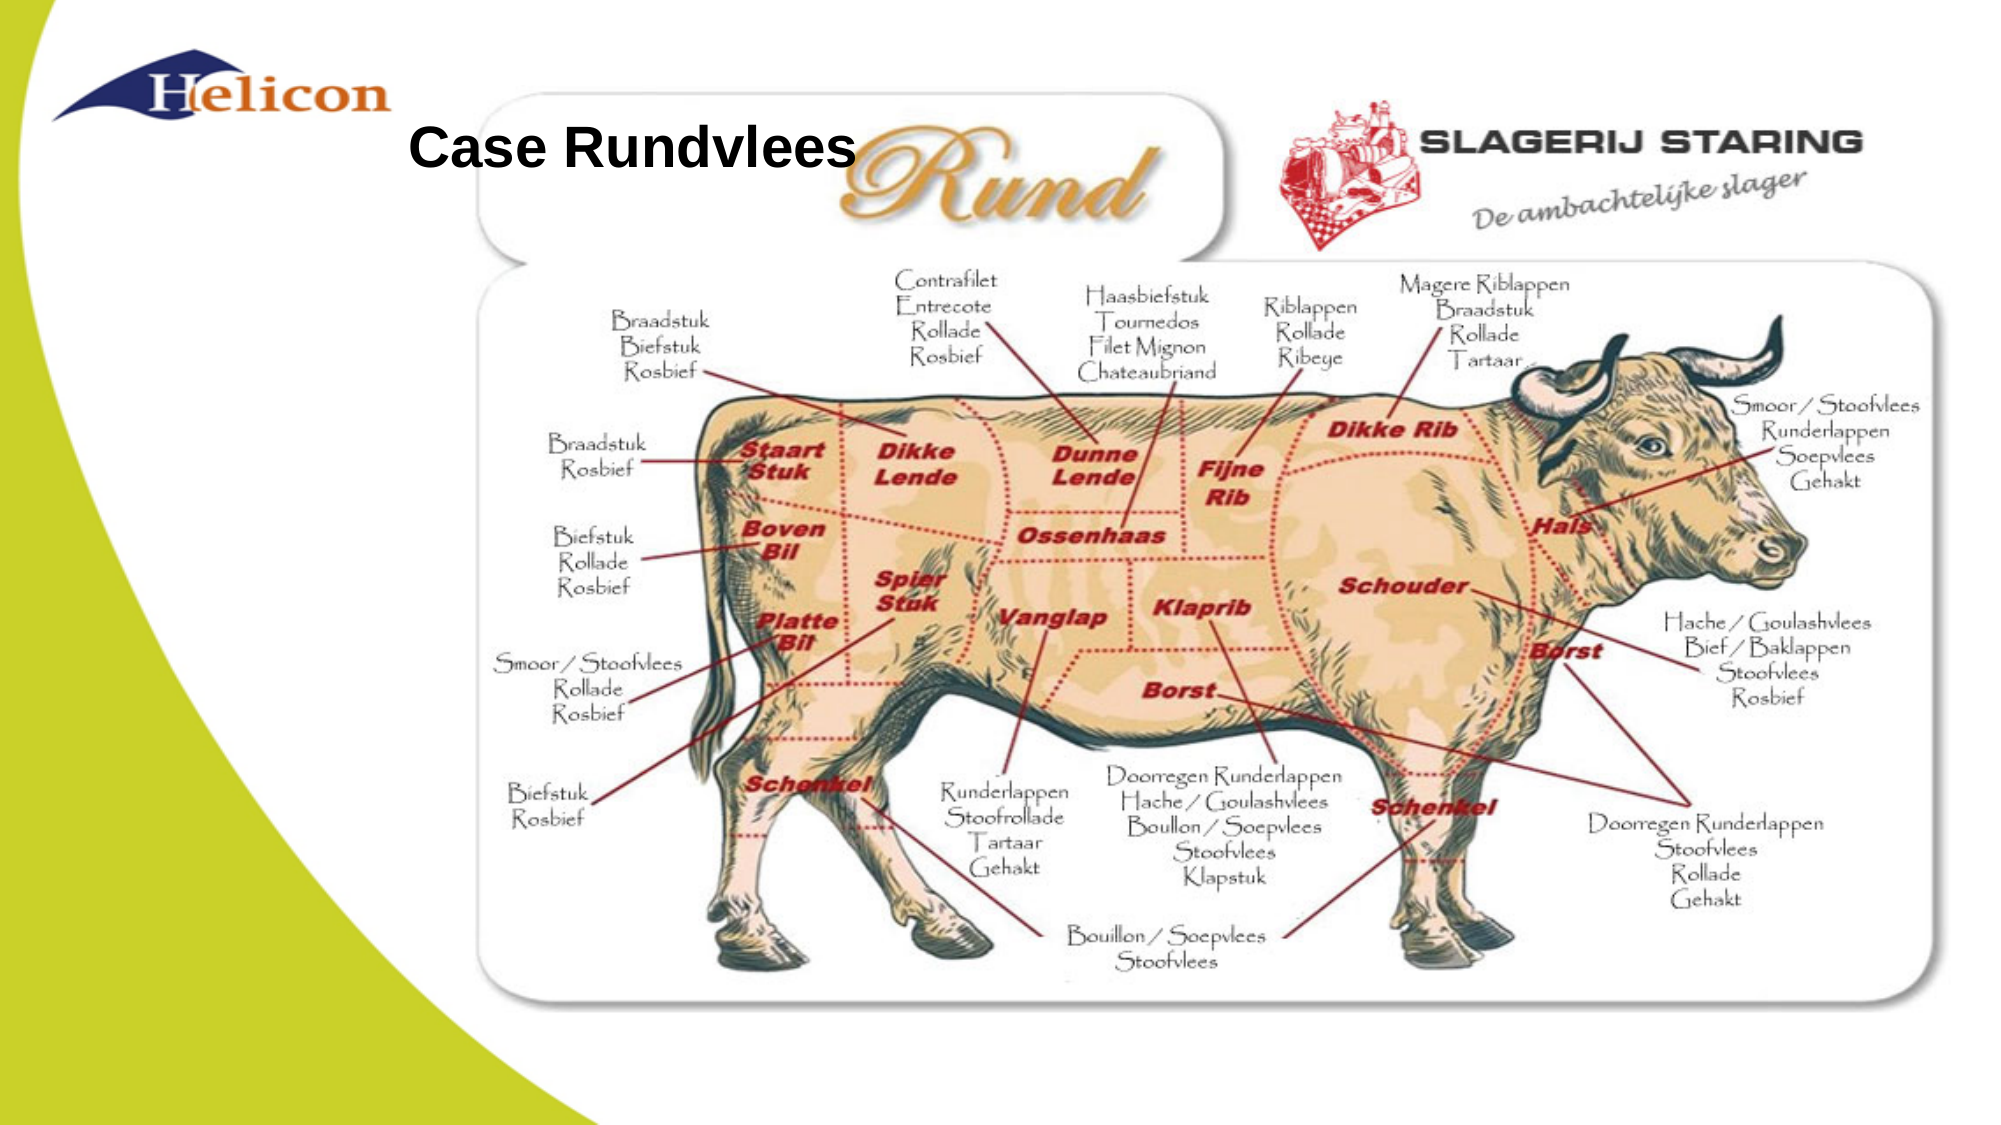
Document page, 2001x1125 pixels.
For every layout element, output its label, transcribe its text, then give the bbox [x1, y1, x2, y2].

picture [0, 0, 2000, 1125]
title Case Rundvlees [393, 91, 456, 198]
